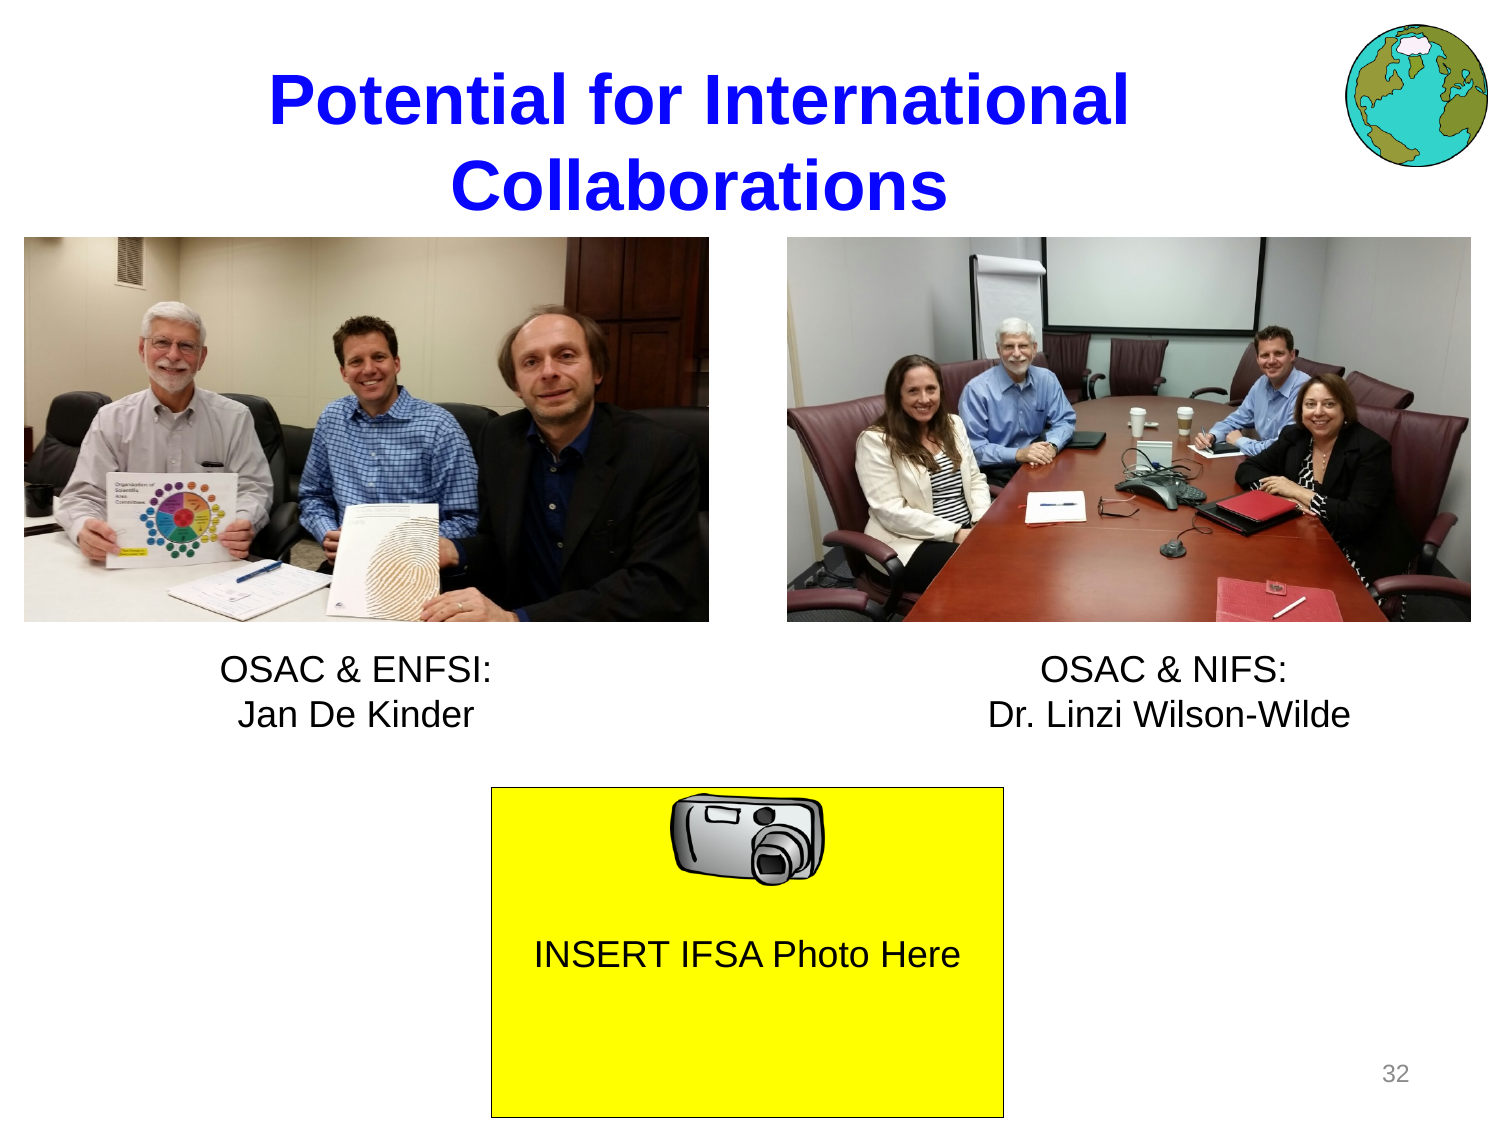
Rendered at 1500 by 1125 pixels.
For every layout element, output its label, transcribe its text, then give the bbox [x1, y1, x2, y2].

text_box OSAC & ENFSI: Jan De Kinder [199, 637, 513, 743]
text_box INSERT IFSA Photo Here [491, 787, 1004, 1118]
picture [670, 793, 826, 886]
title Potential for International Collaborations [24, 45, 1375, 233]
text_box OSAC & NIFS: Dr. Linzi Wilson-Wilde [951, 637, 1388, 743]
picture [1345, 24, 1488, 168]
slide_number 32 [1074, 1042, 1425, 1103]
picture [24, 237, 709, 623]
picture [787, 237, 1472, 623]
